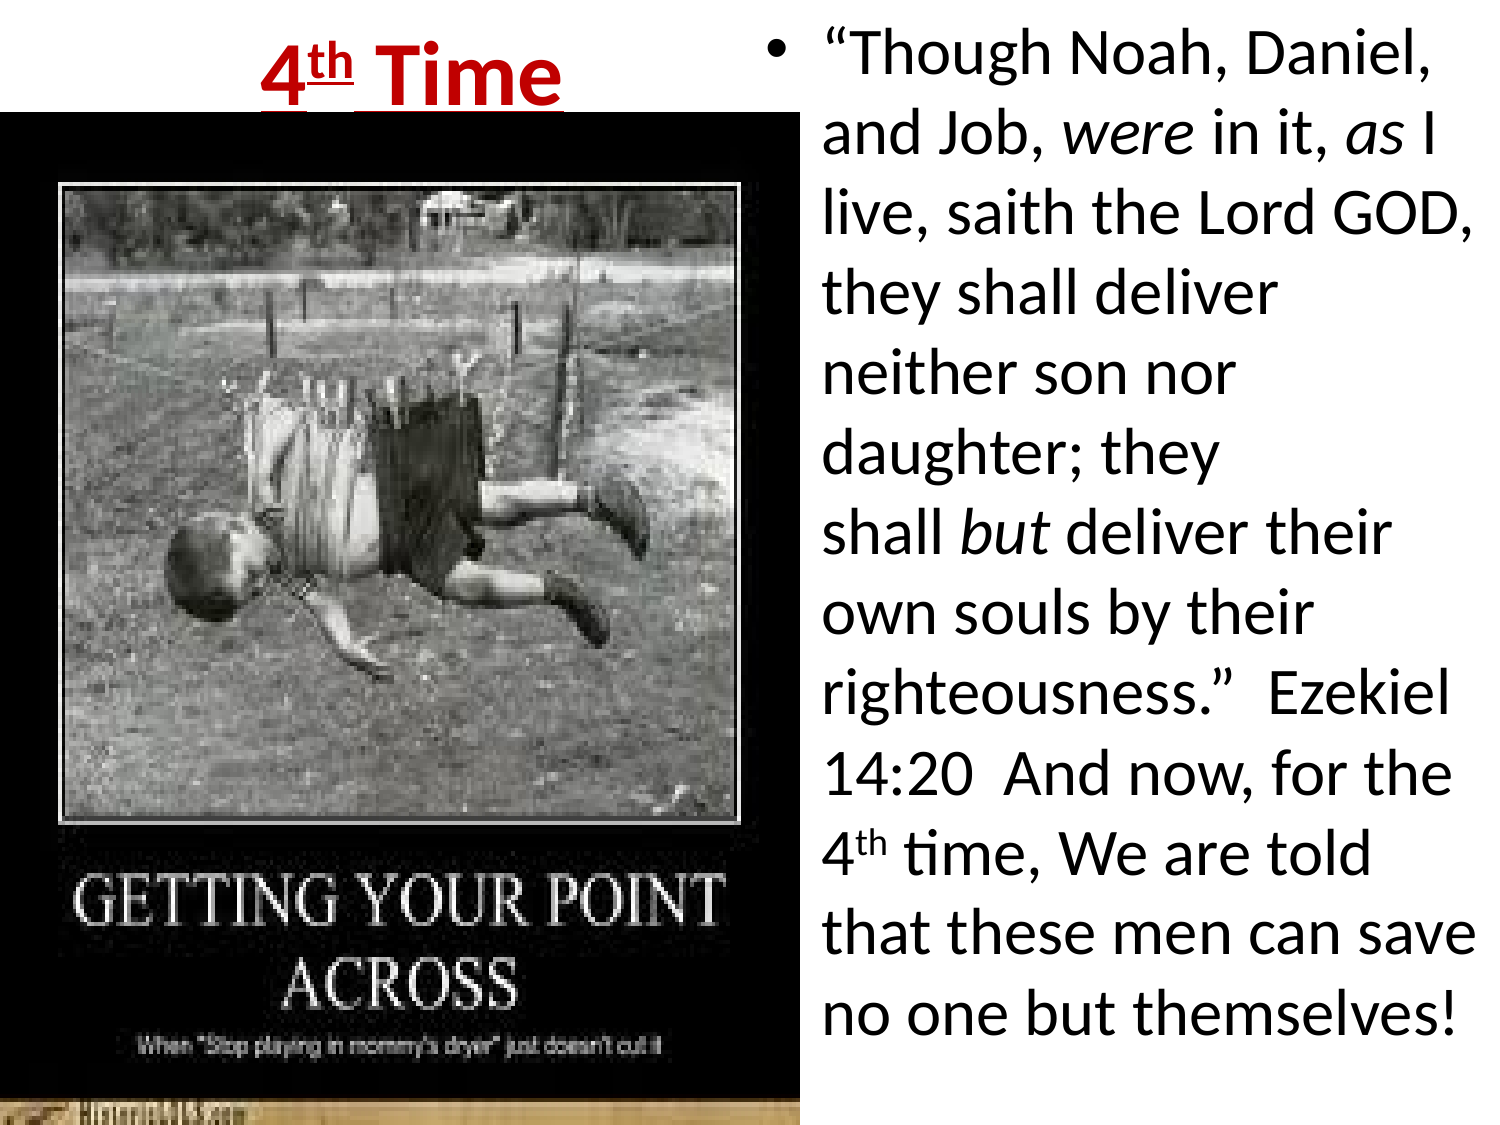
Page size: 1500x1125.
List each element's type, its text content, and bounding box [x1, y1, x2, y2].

title 4th Time [75, 0, 750, 110]
list “Though Noah, Daniel, and Job, were in it, as I live, saith the Lord GOD, they shall deliver neither son nor daughter; they shall but deliver their own souls by their righteousness.” Ezekiel 14:20 And now, for the 4th time, We are told that these men can save no one but themselves! [750, 0, 1500, 1125]
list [0, 112, 801, 1125]
